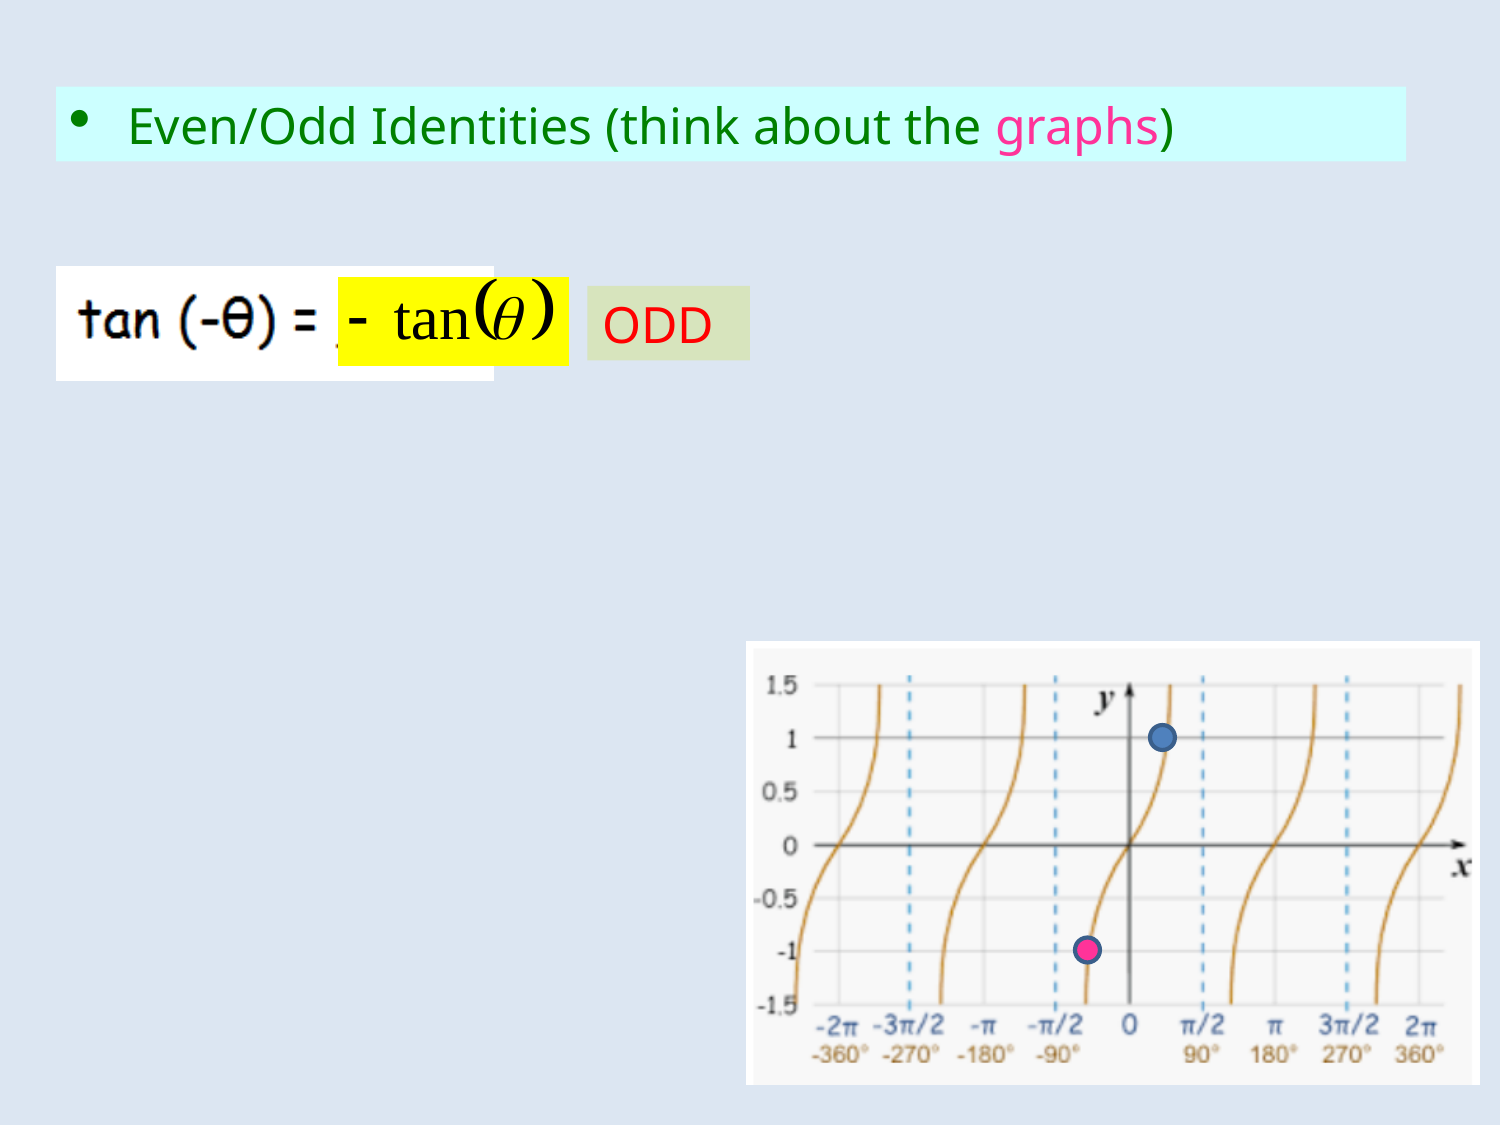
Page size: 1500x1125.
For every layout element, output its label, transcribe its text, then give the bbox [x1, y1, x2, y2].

text_box ODD [587, 285, 750, 361]
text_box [337, 276, 569, 367]
text_box Even/Odd Identities (think about the graphs) [56, 86, 1407, 162]
picture [55, 266, 494, 381]
picture [746, 641, 1480, 1085]
